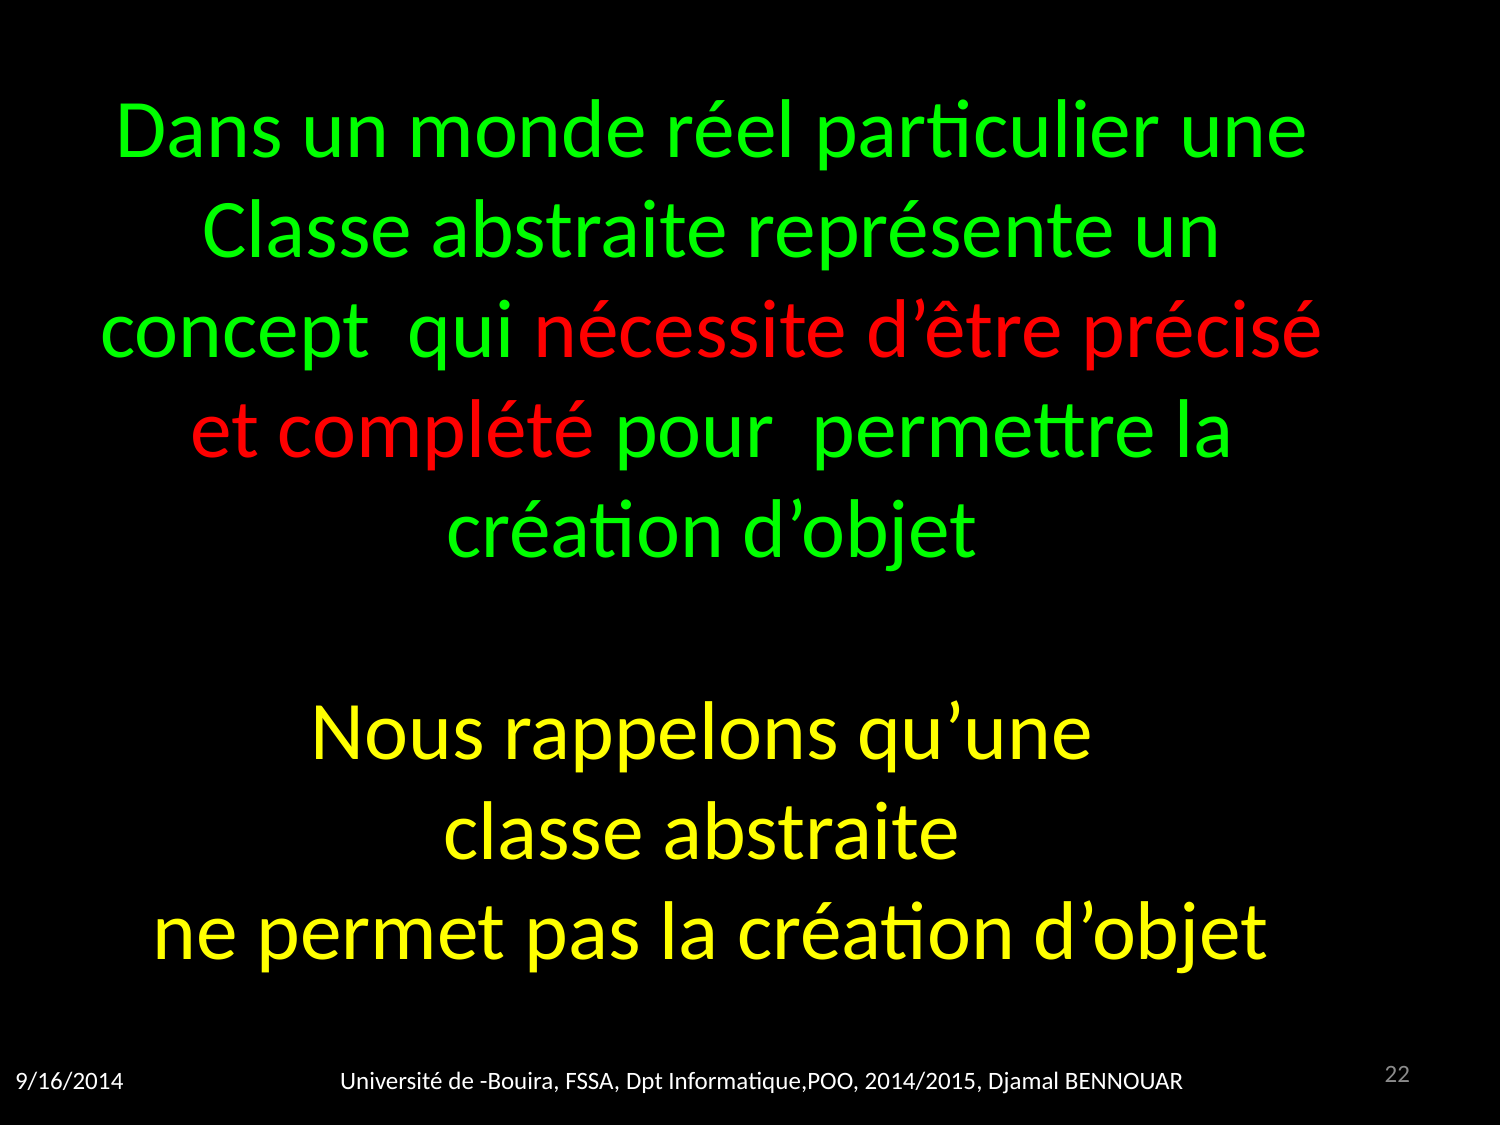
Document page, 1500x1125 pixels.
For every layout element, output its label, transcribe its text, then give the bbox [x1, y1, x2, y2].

slide_number 22 [1074, 1042, 1425, 1103]
footer Université de -Bouira, FSSA, Dpt Informatique,POO, 2014/2015, Djamal BENNOUAR [162, 1050, 1363, 1110]
text_box Nous rappelons qu’une classe abstraite ne permet pas la création d’objet [42, 668, 1380, 984]
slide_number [0, 1050, 162, 1110]
text_box Dans un monde réel particulier une Classe abstraite représente un concept qui nécessite d’être précisé et complété pour permettre la création d’objet [43, 66, 1381, 581]
